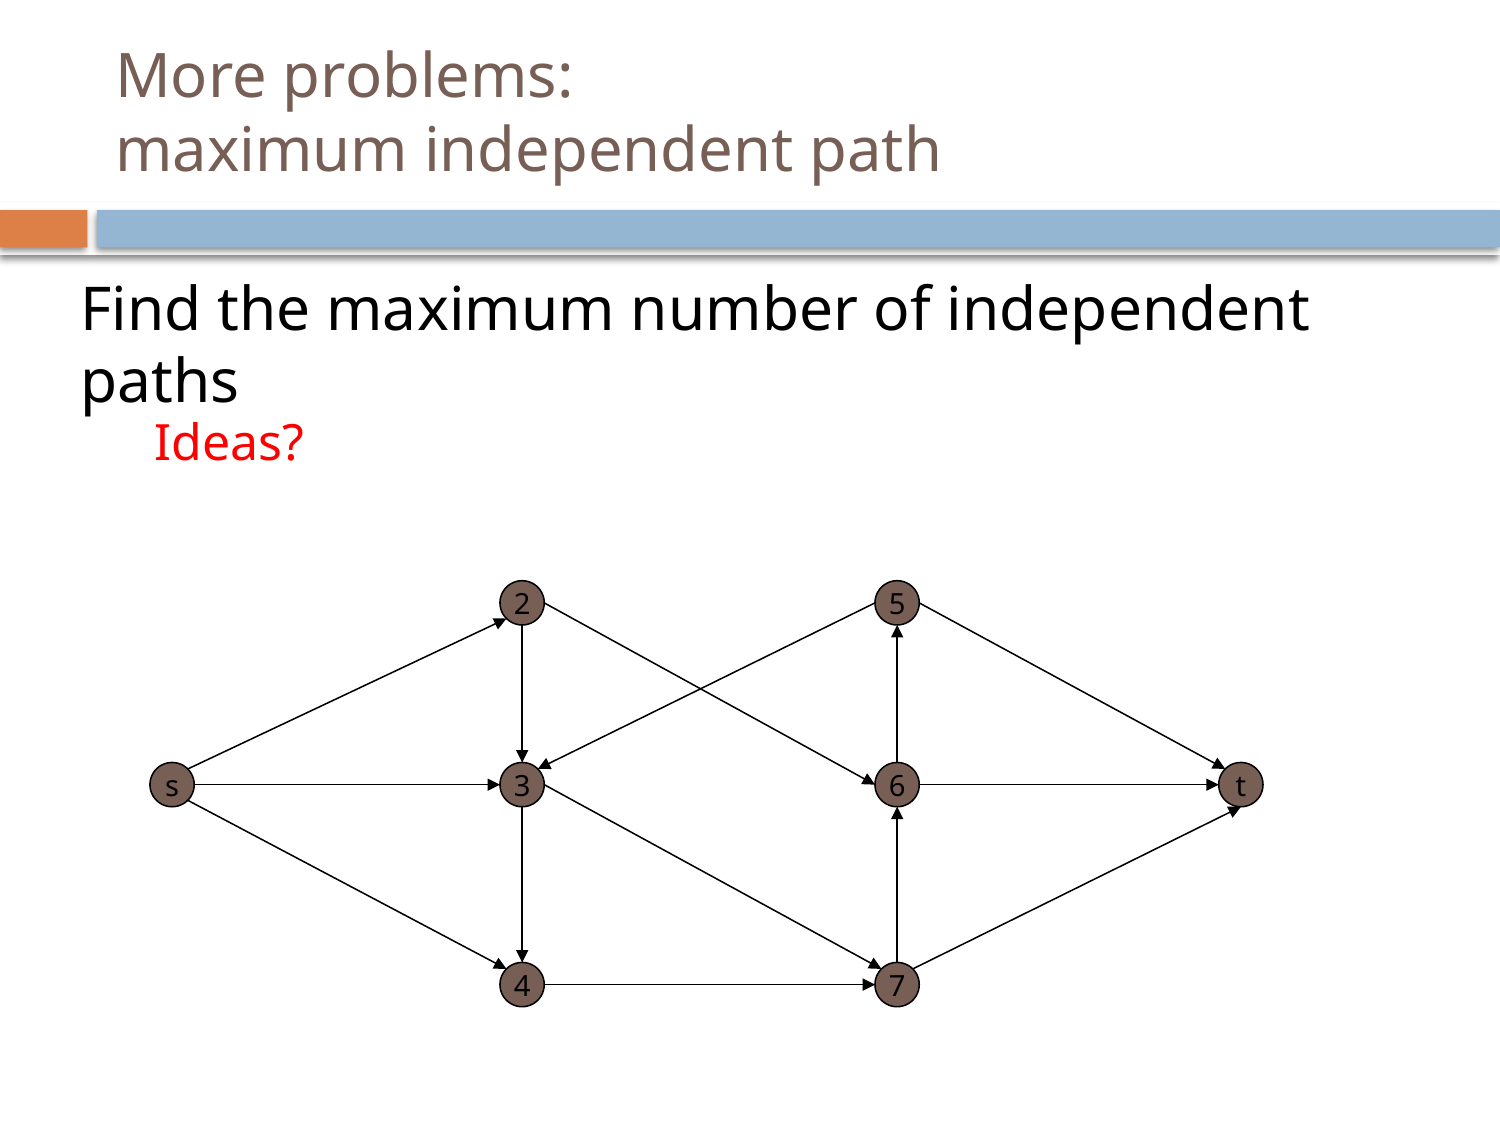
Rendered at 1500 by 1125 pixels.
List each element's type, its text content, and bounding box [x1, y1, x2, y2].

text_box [543, 776, 876, 785]
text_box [537, 602, 876, 770]
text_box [912, 806, 1242, 970]
list Find the maximum number of independent paths [65, 262, 1438, 1000]
text_box Ideas? [139, 403, 319, 478]
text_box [918, 602, 1226, 770]
text_box 5 [875, 580, 920, 625]
text_box 2 [499, 580, 545, 625]
text_box 4 [499, 963, 545, 1007]
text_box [187, 799, 507, 970]
text_box t [1218, 762, 1264, 807]
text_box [543, 784, 882, 970]
text_box 7 [874, 963, 920, 1007]
text_box 3 [499, 763, 539, 807]
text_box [187, 618, 507, 770]
text_box 6 [880, 763, 920, 807]
title More problems: maximum independent path [100, 28, 1438, 191]
text_box s [149, 762, 195, 807]
